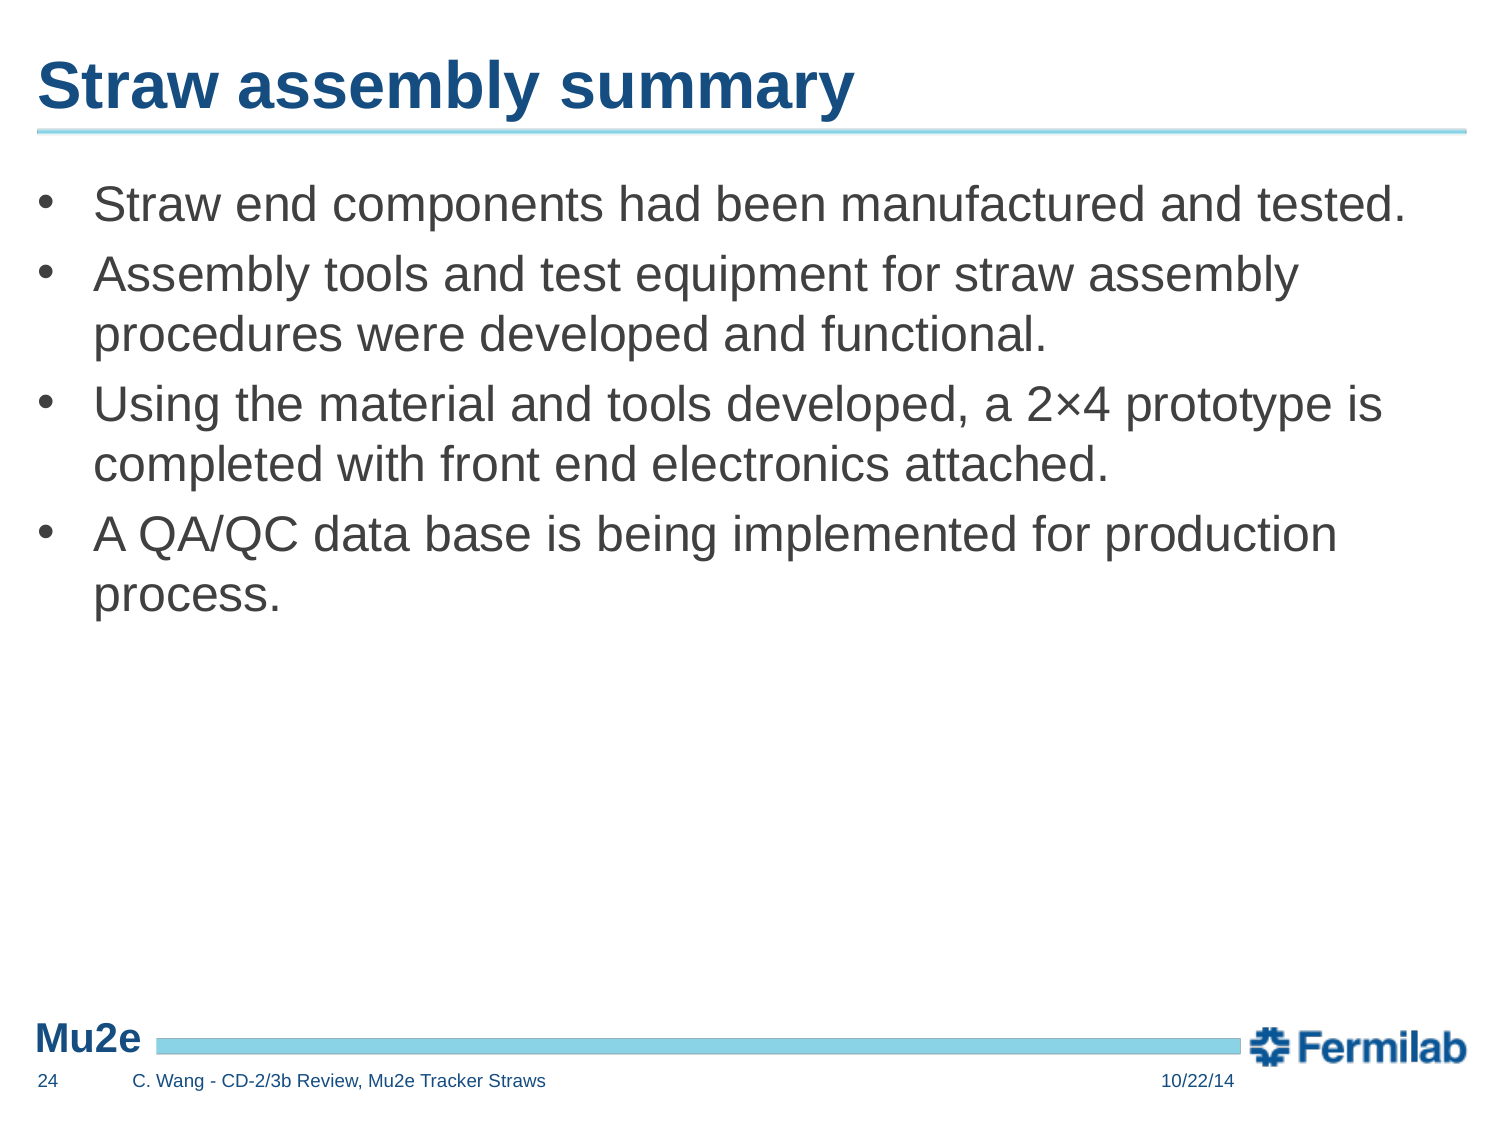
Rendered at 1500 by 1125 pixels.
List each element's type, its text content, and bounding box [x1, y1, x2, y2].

title Straw assembly summary [37, 17, 1463, 123]
slide_number 24 [37, 1068, 111, 1109]
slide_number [1058, 1068, 1235, 1109]
list Straw end components had been manufactured and tested. Assembly tools and test equipment for straw assembly procedures were developed and functional. Using the material and tools developed, a 2×4 prototype is completed with front end electronics attached. A QA/QC data base is being implemented for production process. [37, 171, 1461, 990]
footer C. Wang - CD-2/3b Review, Mu2e Tracker Straws [132, 1068, 1014, 1109]
